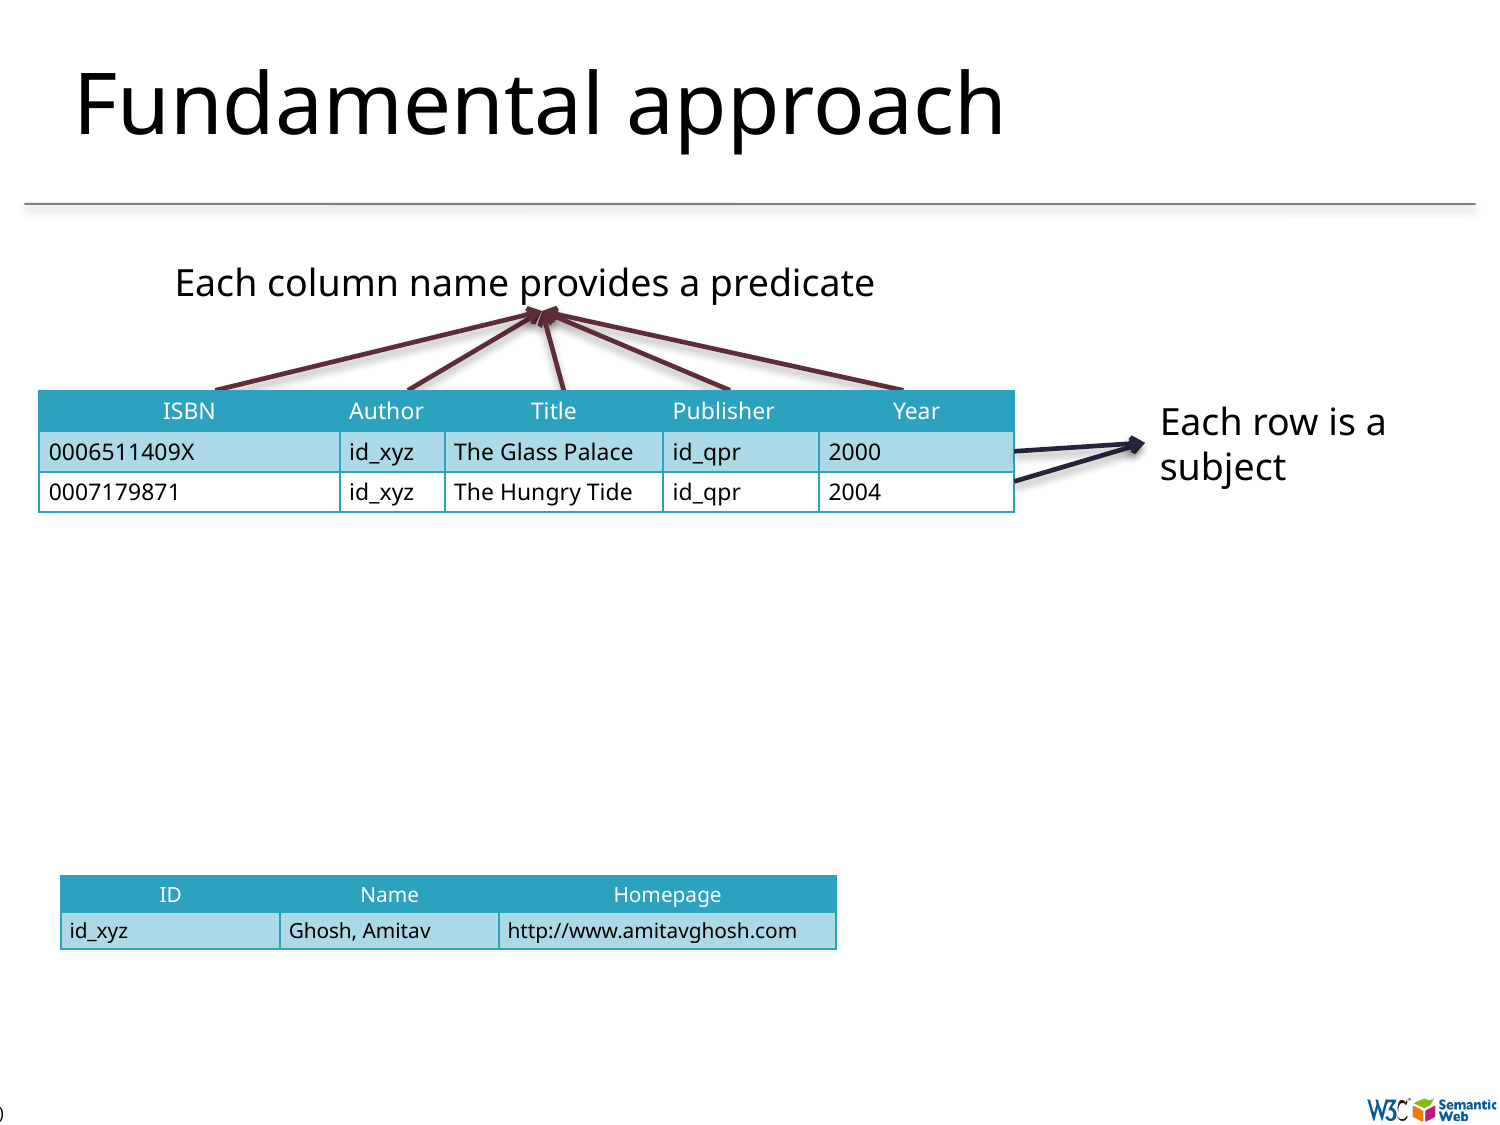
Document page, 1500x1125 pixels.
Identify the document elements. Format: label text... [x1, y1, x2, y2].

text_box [731, 311, 904, 391]
picture [1367, 1096, 1497, 1122]
table_header Author [341, 402, 444, 430]
table_cell id_xyz [62, 913, 279, 948]
table_header ISBN [40, 391, 339, 430]
text_box Each column name provides a predicate [159, 251, 925, 311]
table_header Name [281, 877, 498, 912]
table_header Title [446, 403, 662, 430]
table_cell id_qpr [664, 473, 818, 511]
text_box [543, 311, 564, 391]
table_header ID [62, 877, 279, 912]
table_cell id_qpr [664, 432, 818, 471]
table_cell The Glass Palace [446, 432, 662, 471]
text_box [1014, 458, 1146, 482]
table_cell 0007179871 [40, 473, 339, 511]
table_cell Ghosh, Amitav [281, 913, 498, 948]
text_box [1014, 443, 1146, 448]
table_cell id_xyz [341, 432, 444, 471]
table_header Homepage [500, 877, 835, 912]
table_cell id_xyz [341, 473, 444, 511]
table_cell http://www.amitavghosh.com [500, 913, 835, 948]
table_cell The Hungry Tide [446, 473, 662, 511]
table_header Year [820, 391, 1013, 430]
table_cell 2004 [820, 473, 1013, 511]
table_header Publisher [664, 402, 818, 430]
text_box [215, 311, 543, 391]
table_cell 2000 [820, 432, 1013, 471]
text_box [564, 311, 731, 391]
text_box Each row is a subject [1145, 390, 1483, 496]
table_cell 0006511409X [40, 432, 339, 471]
title Fundamental approach [58, 6, 1453, 195]
